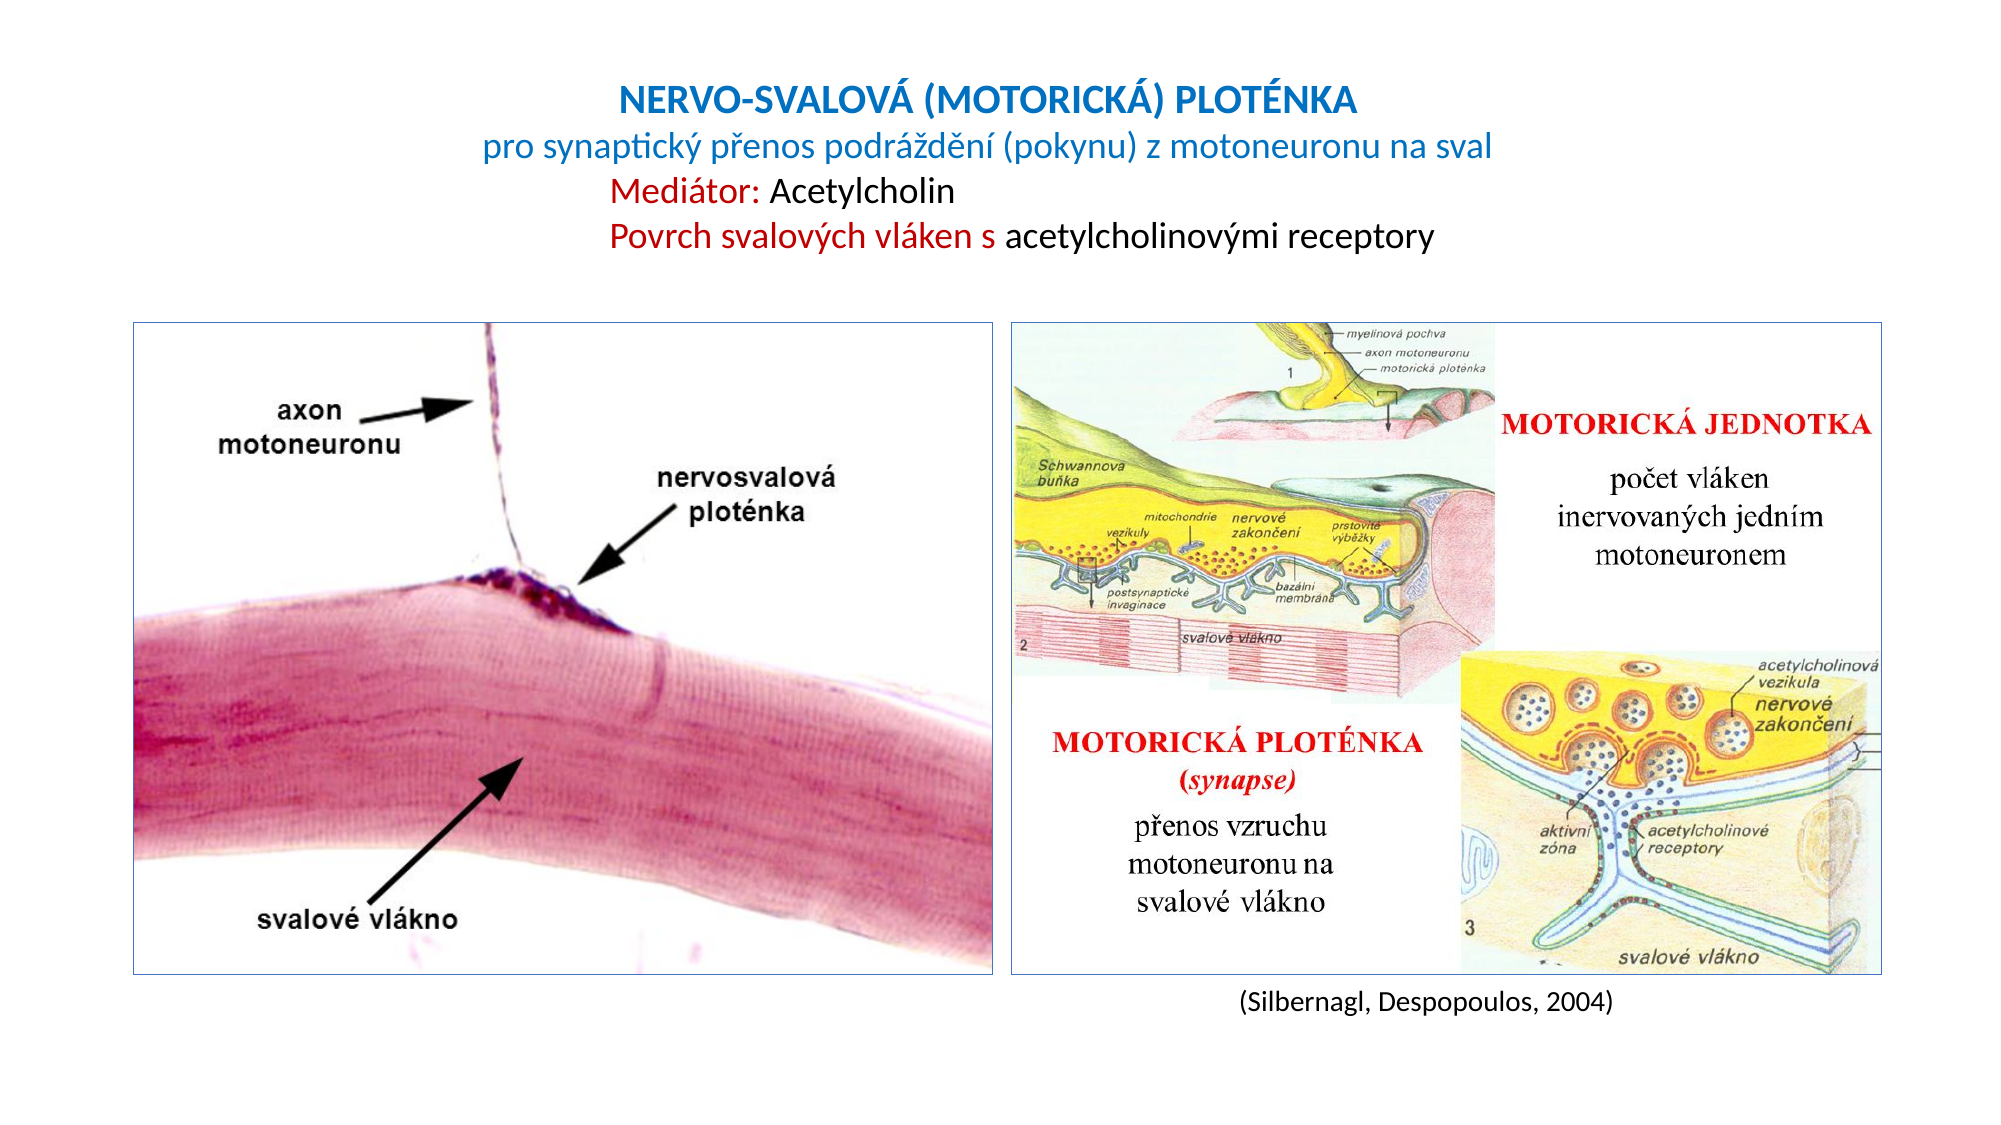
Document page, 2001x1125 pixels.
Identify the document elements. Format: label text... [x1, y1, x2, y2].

picture [1011, 322, 1882, 975]
text_box (Silbernagl, Despopoulos, 2004) [1224, 975, 1630, 1025]
picture [133, 322, 993, 975]
text_box NERVO-SVALOVÁ (MOTORICKÁ) PLOTÉNKA pro synaptický přenos podráždění (pokynu) z motoneuronu na sval Mediátor: Acetylcholin Povrch svalových vláken s acetylcholinovými receptory [444, 63, 1532, 264]
